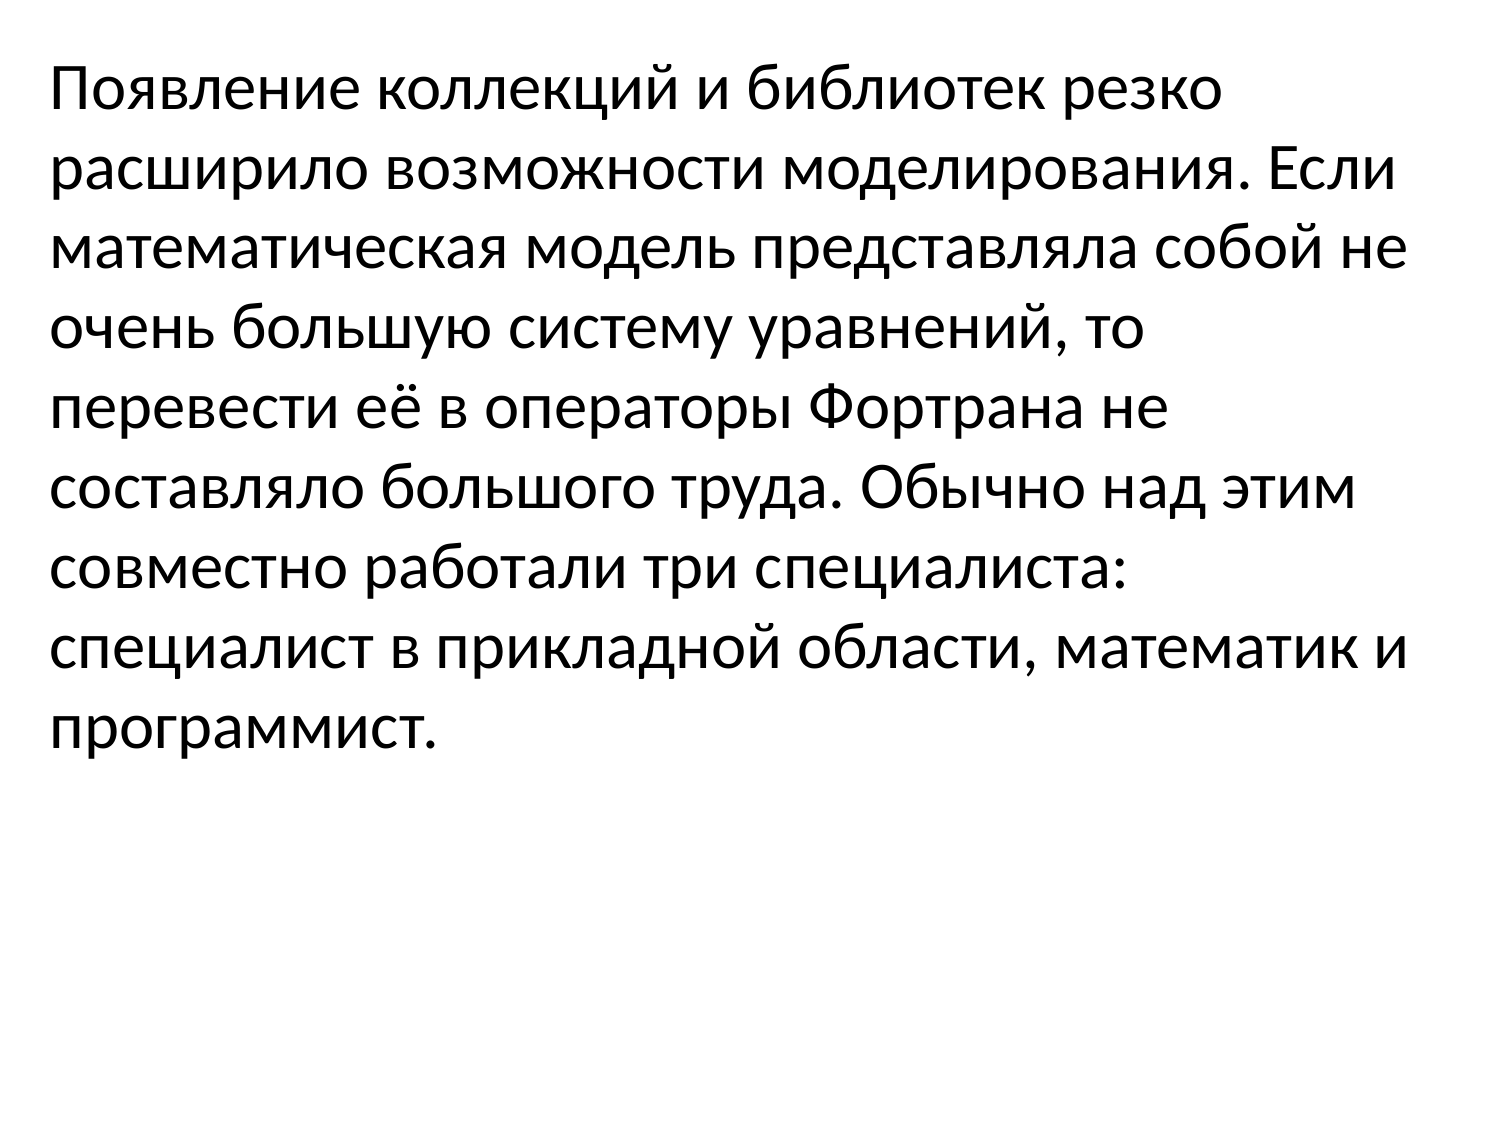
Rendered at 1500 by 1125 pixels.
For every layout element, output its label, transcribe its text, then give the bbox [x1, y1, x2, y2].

text_box Появление коллекций и библиотек резко расширило возможности моделирования. Если математическая модель представляла собой не очень большую систему уравнений, то перевести её в операторы Фортрана не составляло большого труда. Обычно над этим совместно работали три специалиста: специалист в прикладной области, математик и программист. [35, 35, 1465, 850]
